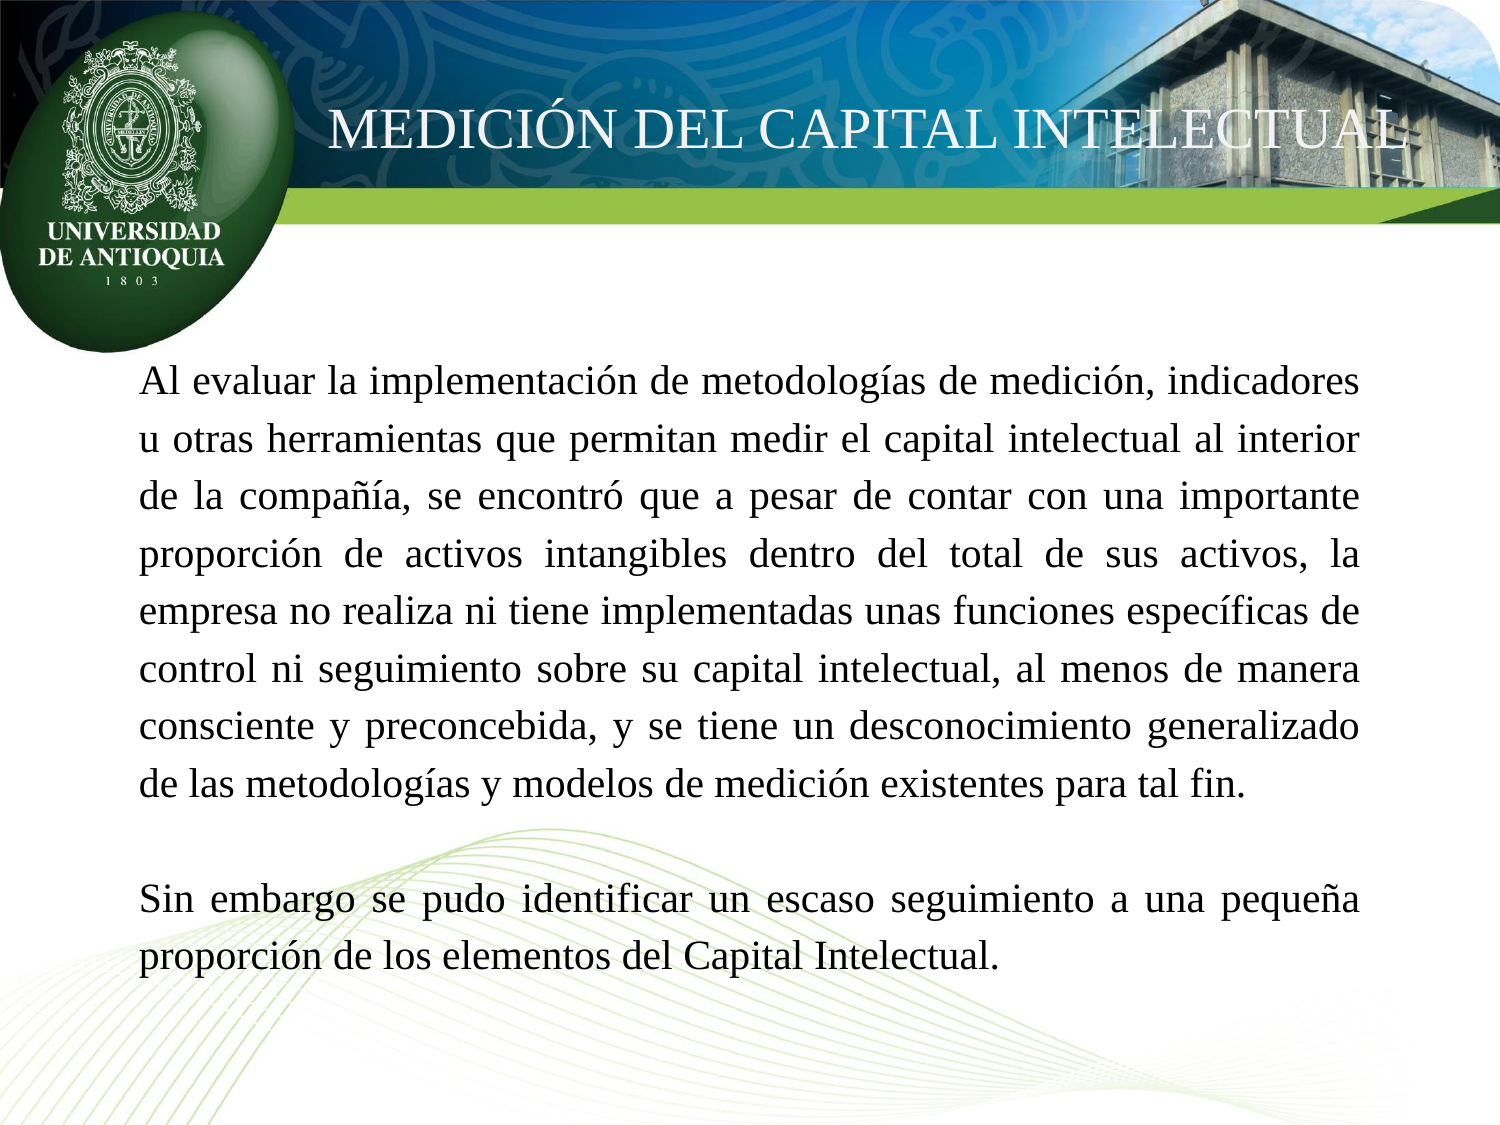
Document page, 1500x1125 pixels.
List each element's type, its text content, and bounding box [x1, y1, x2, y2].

title MEDICIÓN DEL CAPITAL INTELECTUAL [74, 30, 1426, 219]
text_box Al evaluar la implementación de metodologías de medición, indicadores u otras herramientas que permitan medir el capital intelectual al interior de la compañía, se encontró que a pesar de contar con una importante proporción de activos intangibles dentro del total de sus activos, la empresa no realiza ni tiene implementadas unas funciones específicas de control ni seguimiento sobre su capital intelectual, al menos de manera consciente y preconcebida, y se tiene un desconocimiento generalizado de las metodologías y modelos de medición existentes para tal fin. Sin embargo se pudo identificar un escaso seguimiento a una pequeña proporción de los elementos del Capital Intelectual. [123, 338, 1376, 1043]
picture [0, 0, 1500, 1125]
